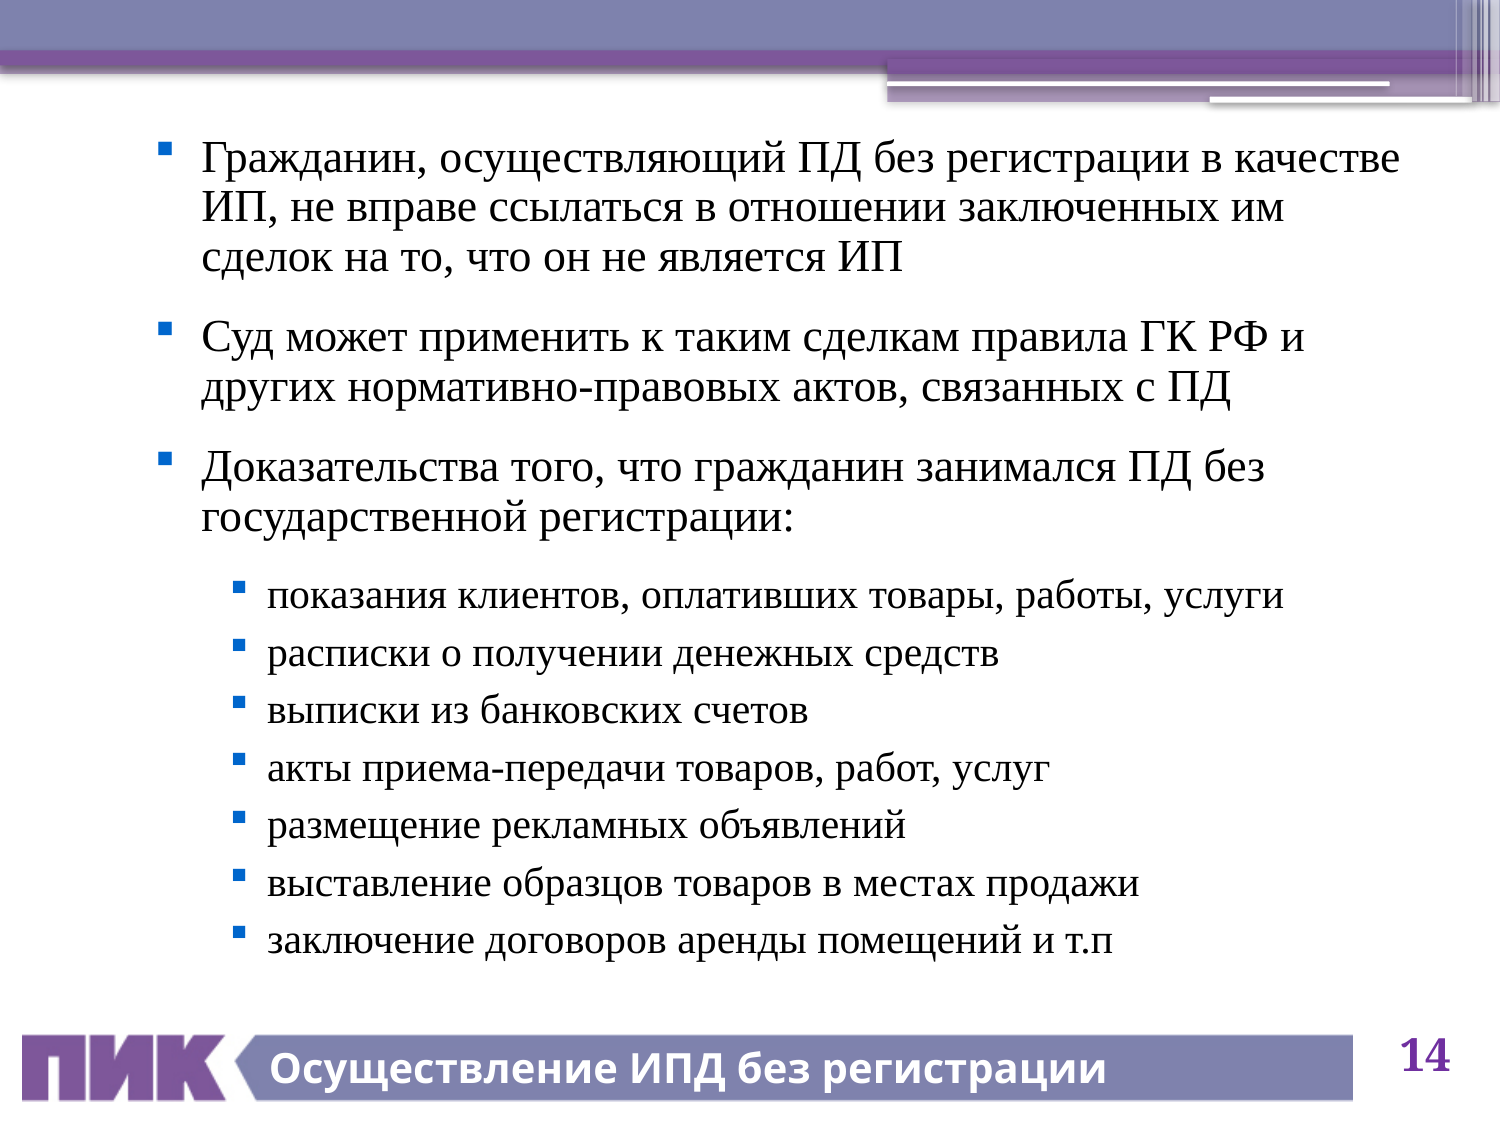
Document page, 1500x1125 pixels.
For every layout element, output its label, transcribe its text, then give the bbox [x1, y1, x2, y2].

text_box Гражданин, осуществляющий ПД без регистрации в качестве ИП, не вправе ссылаться в отношении заключенных им сделок на то, что он не является ИП Суд может применить к таким сделкам правила ГК РФ и других нормативно-правовых актов, связанных с ПД Доказательства того, что гражданин занимался ПД без государственной регистрации: показания клиентов, оплативших товары, работы, услуги расписки о получении денежных средств выписки из банковских счетов акты приема-передачи товаров, работ, услуг размещение рекламных объявлений выставление образцов товаров в местах продажи заключение договоров аренды помещений и т.п [64, 125, 1436, 1012]
text_box [1362, 1035, 1488, 1096]
title Осуществление ИПД без регистрации [253, 1027, 1330, 1031]
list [22, 1034, 1353, 1103]
